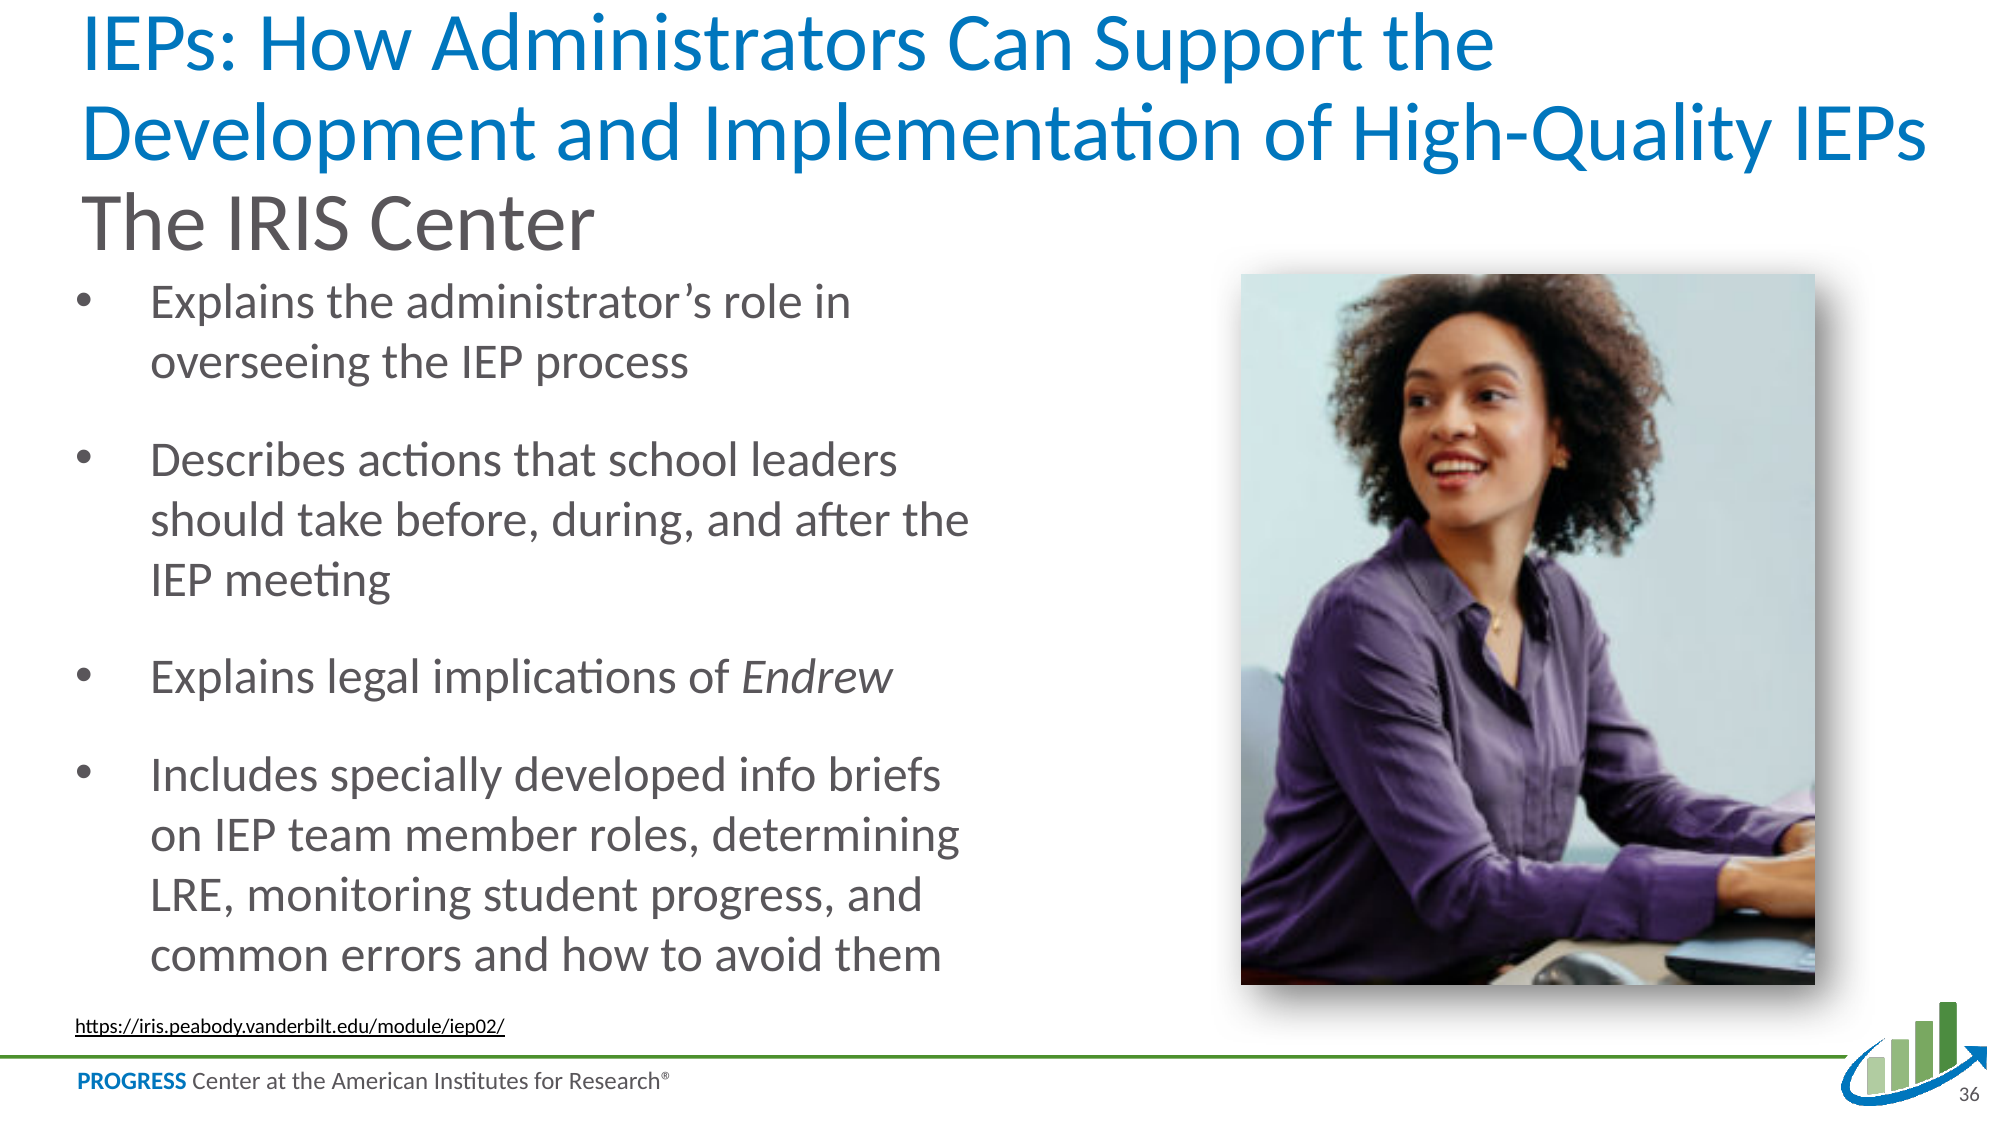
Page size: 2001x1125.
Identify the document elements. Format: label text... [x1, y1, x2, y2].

title IEPs: How Administrators Can Support the Development and Implementation of High-Quality IEPs The IRIS Center [81, 86, 1942, 269]
picture [1241, 274, 1815, 985]
list https://iris.peabody.vanderbilt.edu/module/iep02/ [75, 1006, 1935, 1039]
slide_number 36 [1954, 1080, 1980, 1106]
list Explains the administrator’s role in overseeing the IEP process Describes actions that school leaders should take before, during, and after the IEP meeting Explains legal implications of Endrew Includes specially developed info briefs on IEP team member roles, determining LRE, monitoring student progress, and common errors and how to avoid them [75, 268, 989, 1005]
picture [1841, 1002, 1987, 1106]
